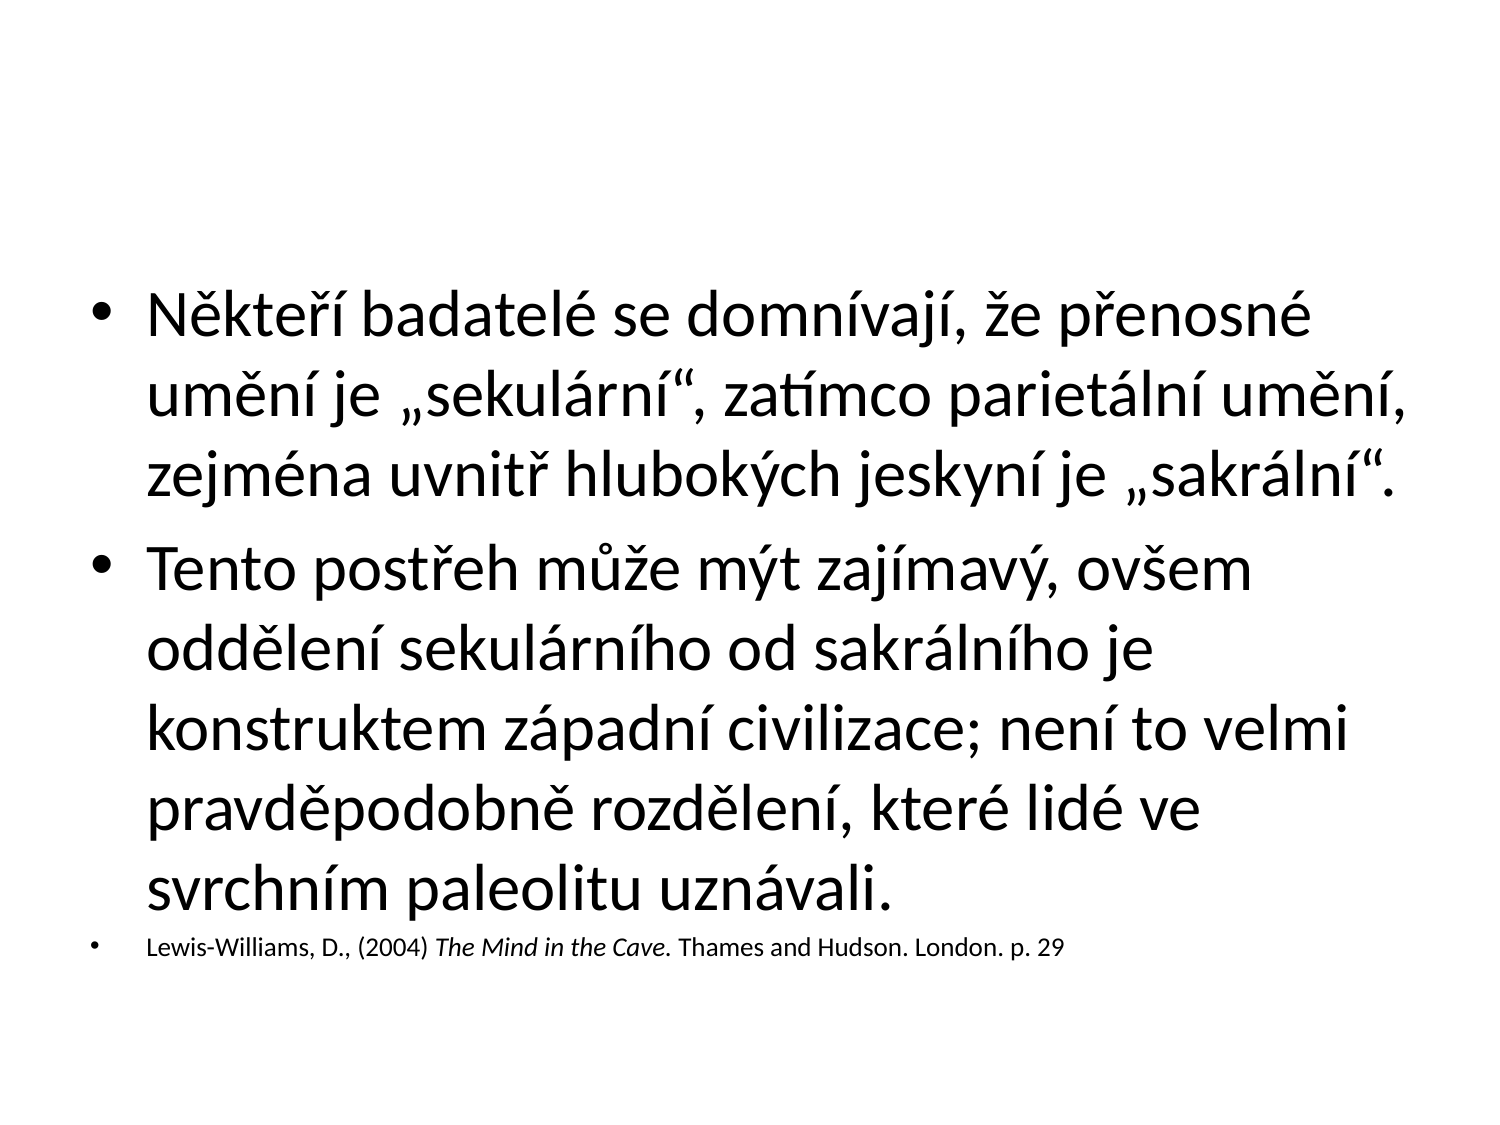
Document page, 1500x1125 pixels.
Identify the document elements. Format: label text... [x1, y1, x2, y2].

list Někteří badatelé se domnívají, že přenosné umění je „sekulární“, zatímco parietální umění, zejména uvnitř hlubokých jeskyní je „sakrální“. Tento postřeh může mýt zajímavý, ovšem oddělení sekulárního od sakrálního je konstruktem západní civilizace; není to velmi pravděpodobně rozdělení, které lidé ve svrchním paleolitu uznávali. Lewis-Williams, D., (2004) The Mind in the Cave. Thames and Hudson. London. p. 29 [75, 262, 1425, 1005]
